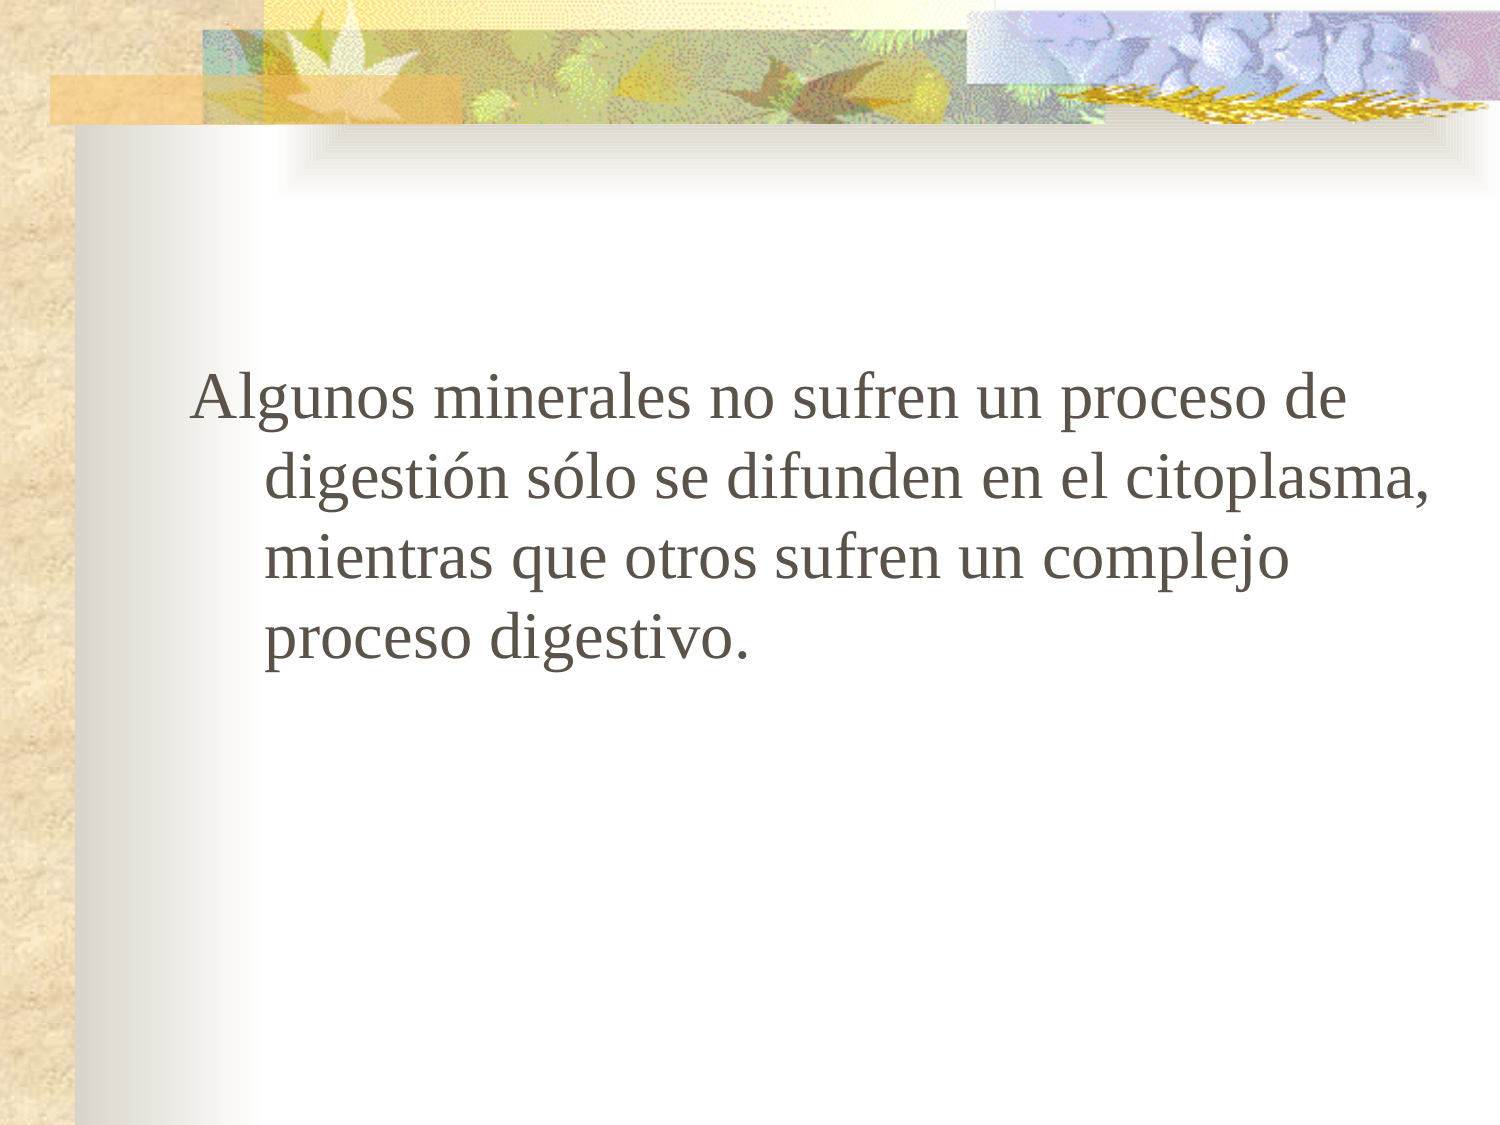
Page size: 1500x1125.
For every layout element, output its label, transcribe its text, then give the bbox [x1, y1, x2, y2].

list Algunos minerales no sufren un proceso de digestión sólo se difunden en el citoplasma, mientras que otros sufren un complejo proceso digestivo. [174, 344, 1451, 1020]
picture [0, 0, 1500, 1125]
